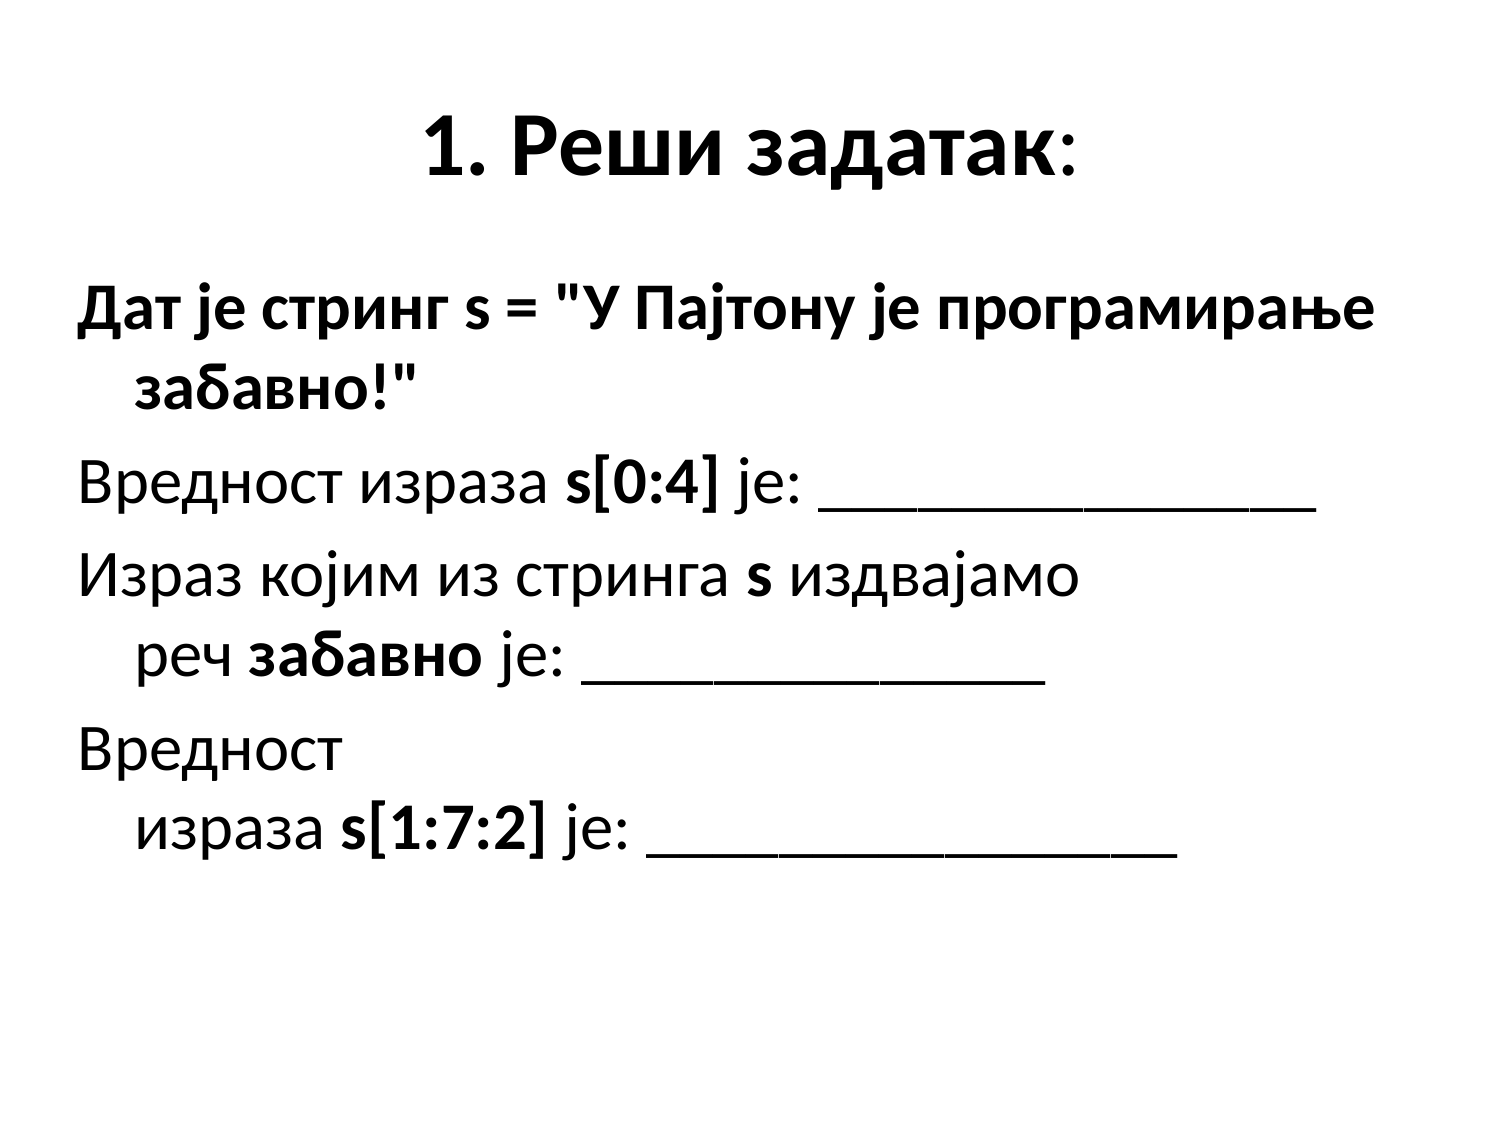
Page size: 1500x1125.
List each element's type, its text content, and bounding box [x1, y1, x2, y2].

title 1. Реши задатак: [75, 45, 1425, 233]
list Дат је стринг s = "У Пајтону је програмирање забавно!" Вредност израза s[0:4] је: _______________ Израз којим из стринга s издвајамо реч забавно је: ______________ Вредност израза s[1:7:2] је: ________________ [62, 255, 1413, 998]
